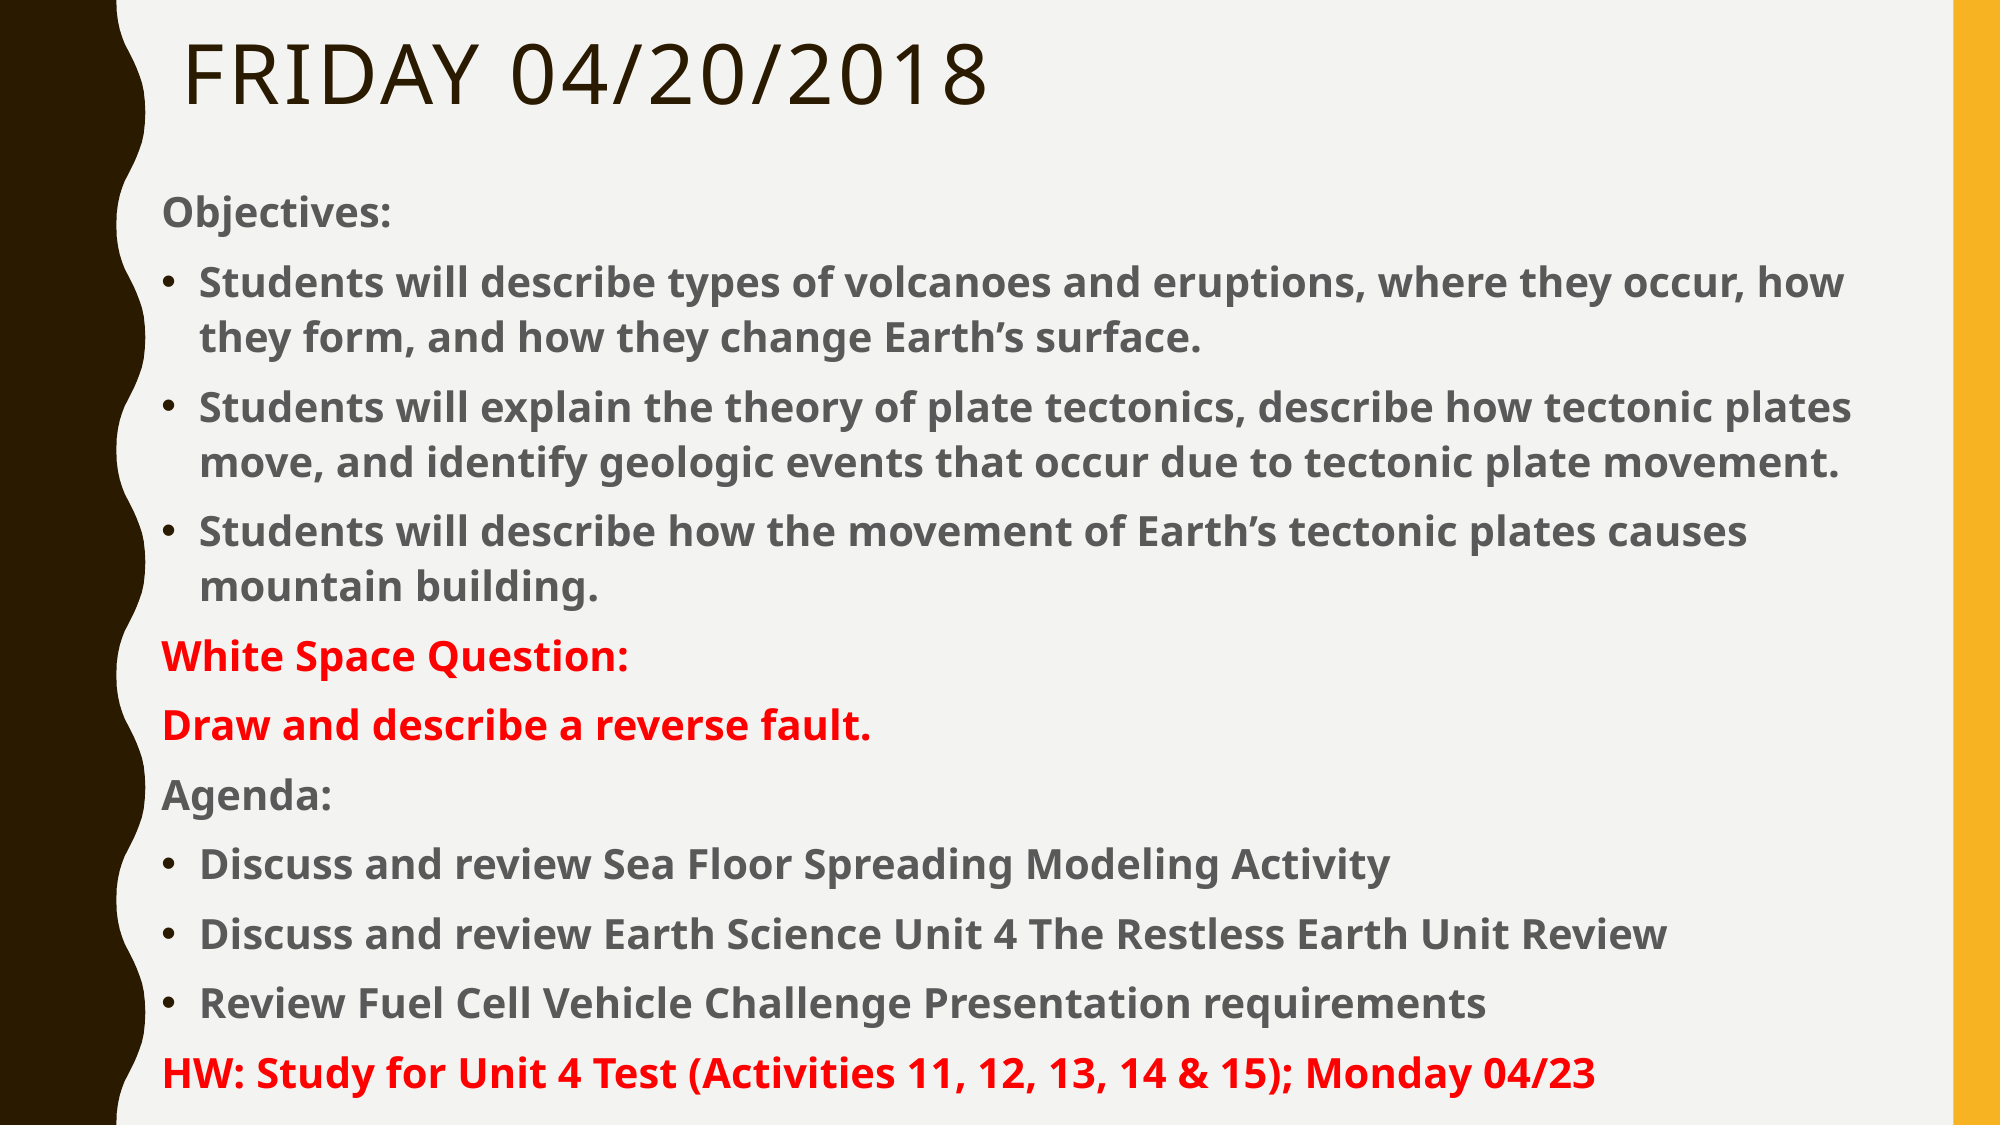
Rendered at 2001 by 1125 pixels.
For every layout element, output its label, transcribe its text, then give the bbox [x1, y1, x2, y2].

list Objectives: Students will describe types of volcanoes and eruptions, where they occur, how they form, and how they change Earth’s surface. Students will explain the theory of plate tectonics, describe how tectonic plates move, and identify geologic events that occur due to tectonic plate movement. Students will describe how the movement of Earth’s tectonic plates causes mountain building. White Space Question: Draw and describe a reverse fault. Agenda: Discuss and review Sea Floor Spreading Modeling Activity Discuss and review Earth Science Unit 4 The Restless Earth Unit Review Review Fuel Cell Vehicle Challenge Presentation requirements HW: Study for Unit 4 Test (Activities 11, 12, 13, 14 & 15); Monday 04/23 [146, 173, 1914, 1094]
title Friday 04/20/2018 [166, 25, 1950, 207]
